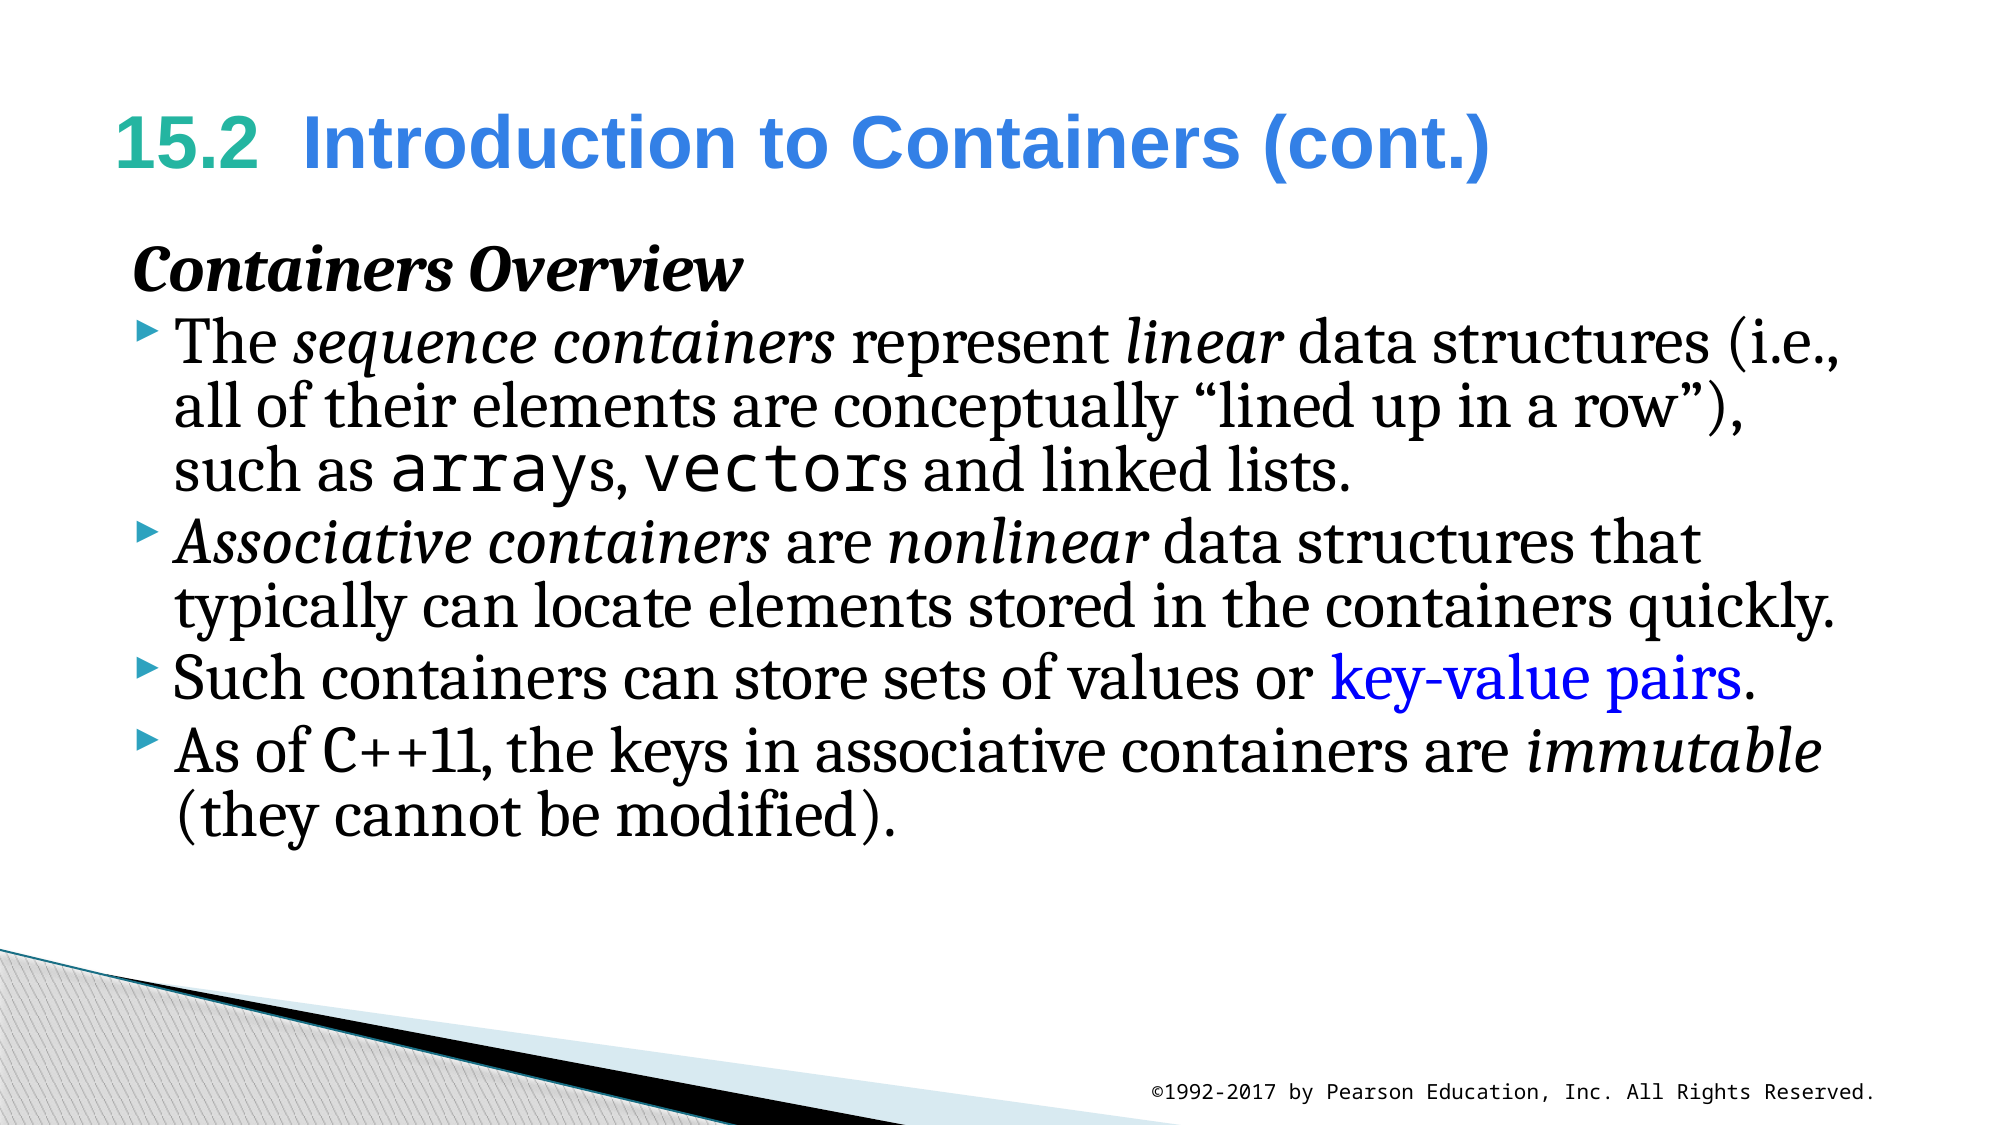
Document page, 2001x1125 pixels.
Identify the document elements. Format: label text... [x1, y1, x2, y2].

footer ©1992-2017 by Pearson Education, Inc. All Rights Reserved. [866, 1051, 1892, 1112]
title 15.2 Introduction to Containers (cont.) [99, 45, 1900, 233]
list Containers Overview The sequence containers represent linear data structures (i.e., all of their elements are conceptually “lined up in a row”), such as arrays, vectors and linked lists. Associative containers are nonlinear data structures that typically can locate elements stored in the containers quickly. Such containers can store sets of values or key-value pairs. As of C++11, the keys in associative containers are immutable (they cannot be modified). [99, 232, 1892, 930]
